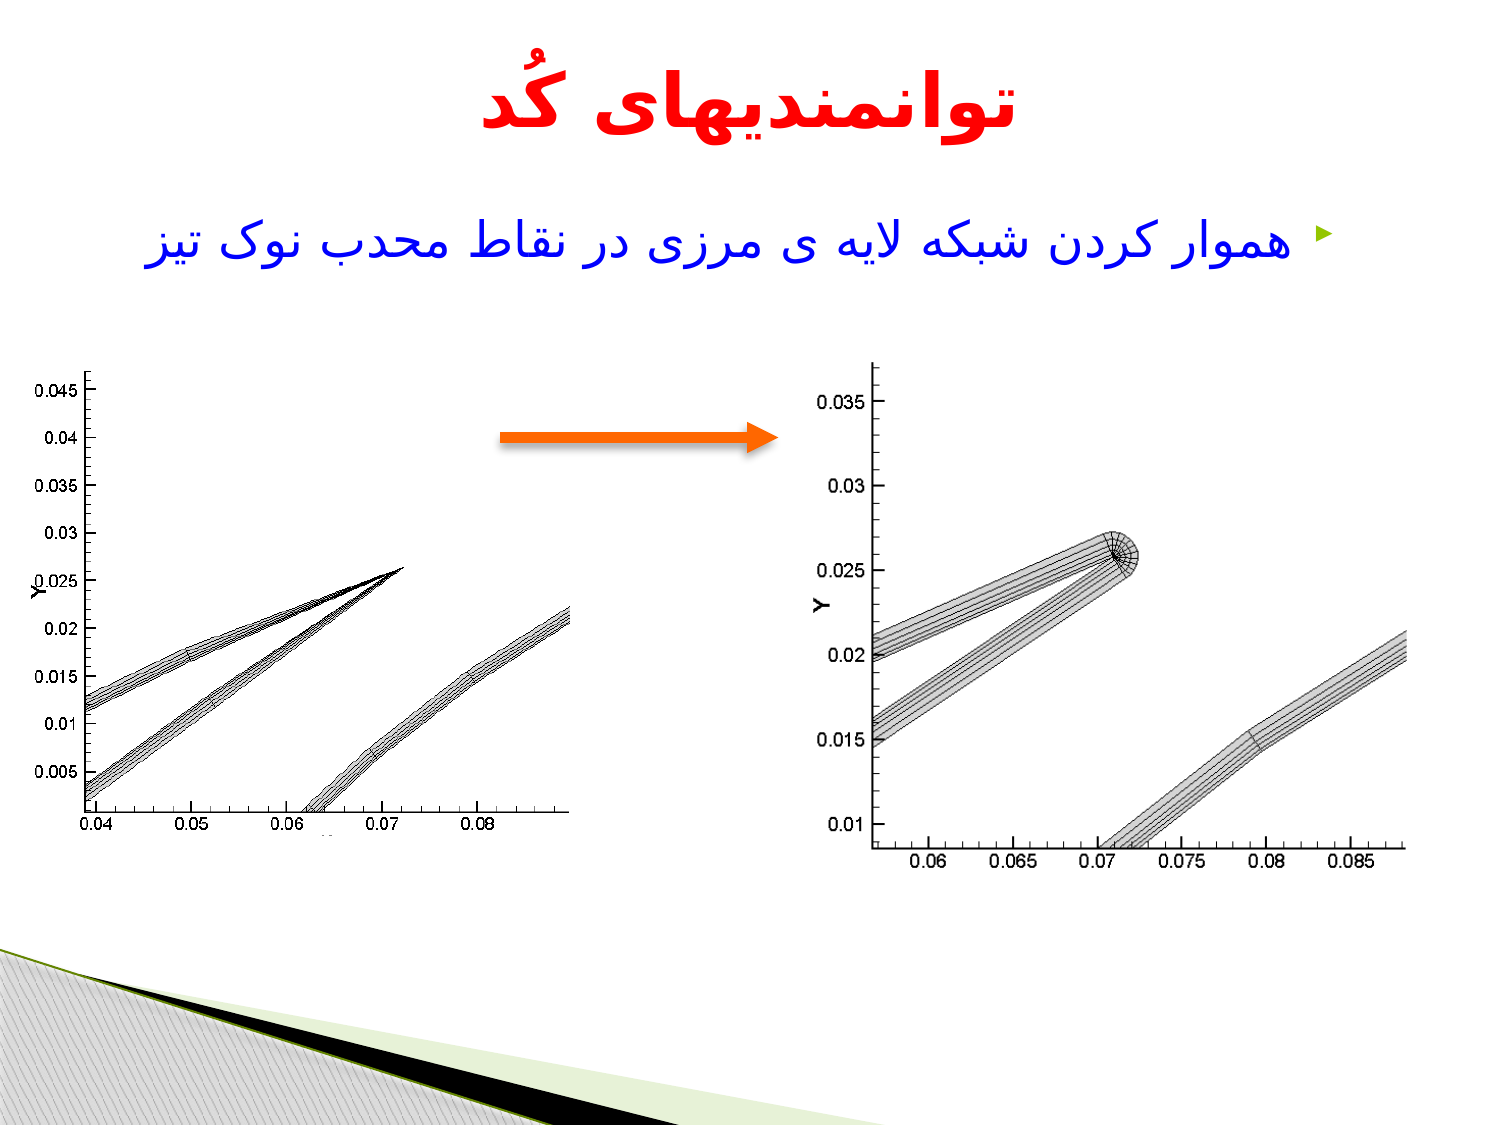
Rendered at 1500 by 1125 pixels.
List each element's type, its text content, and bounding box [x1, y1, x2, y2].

list هموار کردن شبکه لایه ی مرزی در نقاط محدب نوک تیز [75, 200, 1425, 986]
title توانمندیهای کُد [75, 3, 1425, 192]
picture [798, 352, 1426, 875]
picture [24, 349, 585, 836]
